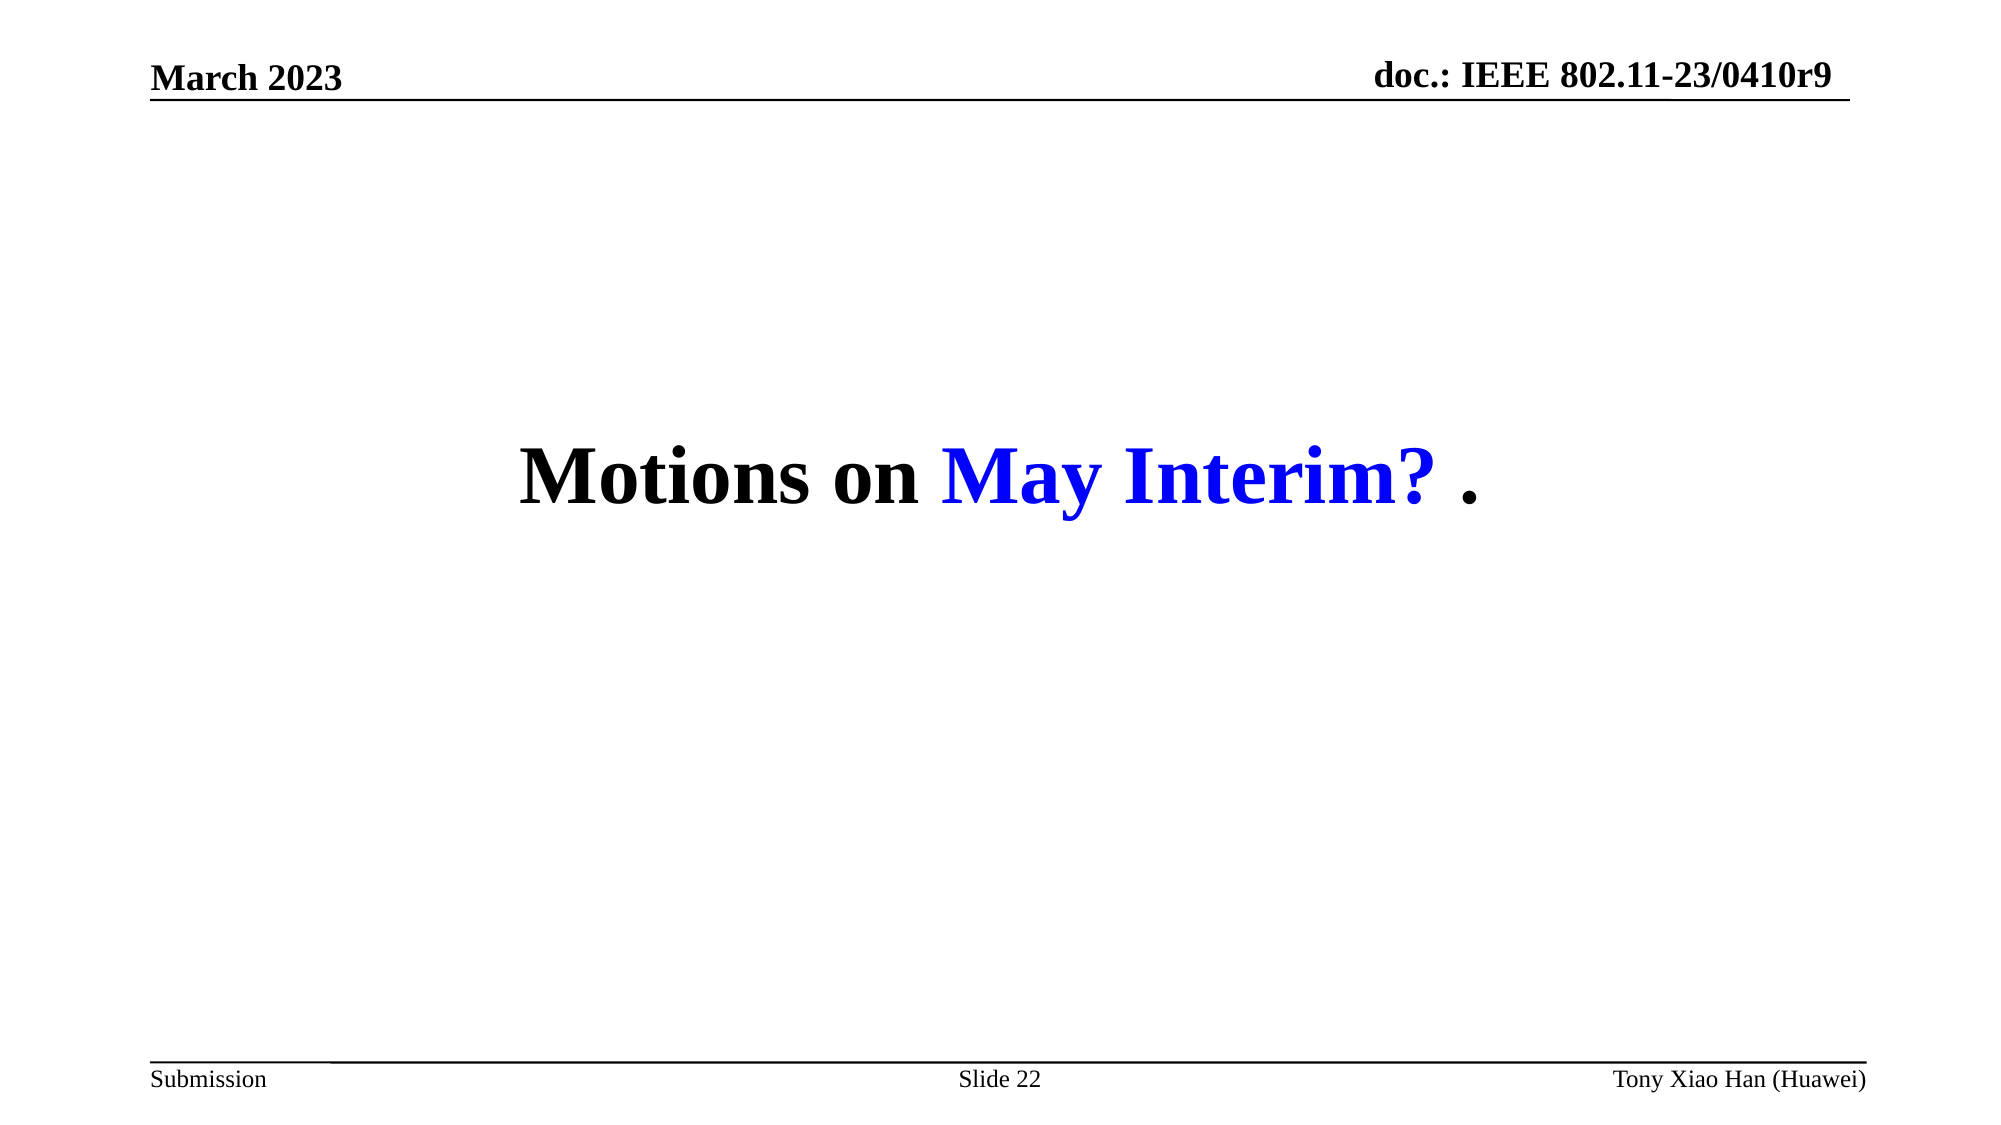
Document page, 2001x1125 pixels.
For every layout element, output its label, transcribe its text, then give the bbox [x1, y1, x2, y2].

text_box Motions on May Interim? . [362, 412, 1638, 950]
